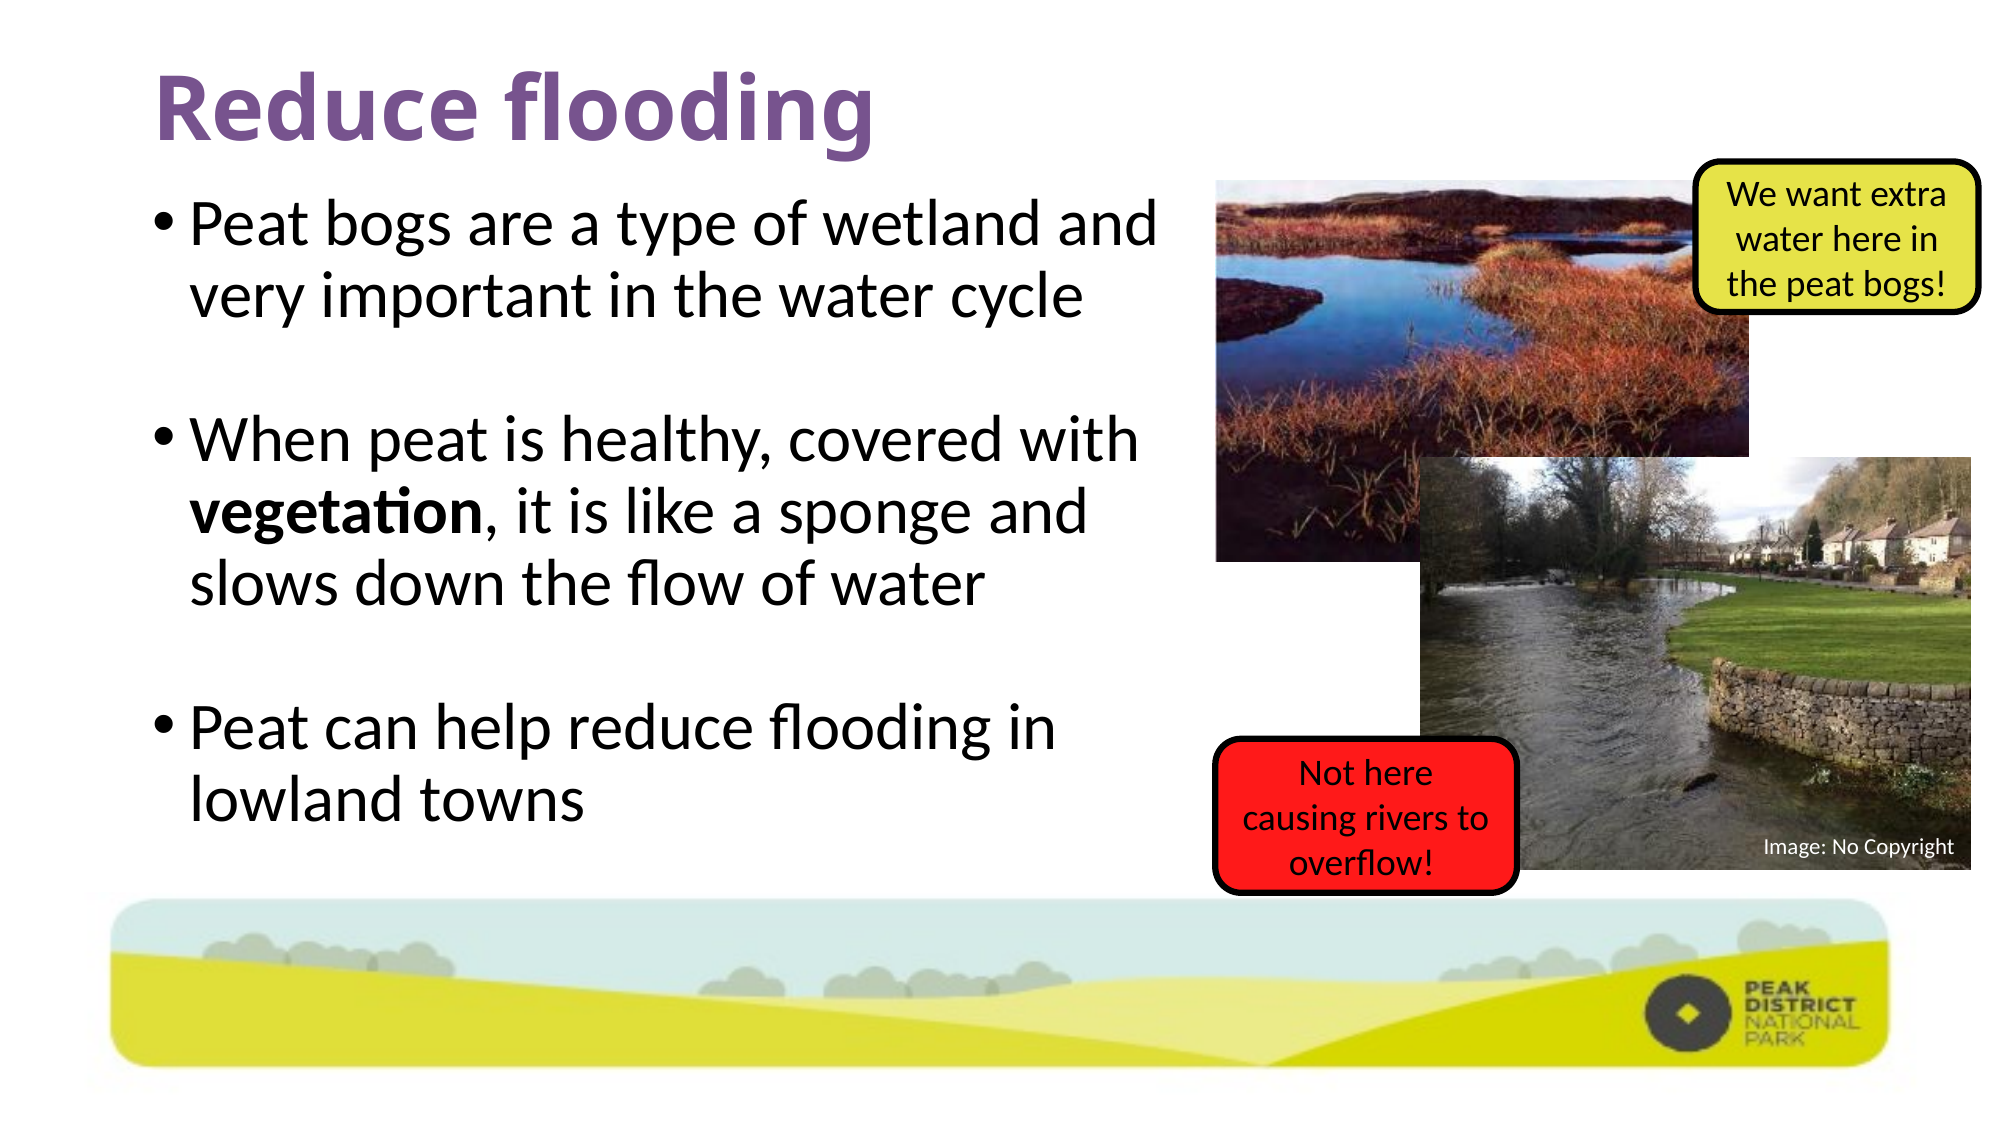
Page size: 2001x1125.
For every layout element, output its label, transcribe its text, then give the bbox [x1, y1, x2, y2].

title Reduce flooding [137, 4, 1758, 219]
text_box [1508, 870, 1518, 888]
picture [1215, 180, 1971, 870]
list Peat bogs are a type of wetland and very important in the water cycle When peat is healthy, covered with vegetation, it is like a sponge and slows down the flow of water Peat can help reduce flooding in lowland towns [137, 219, 1202, 800]
picture [0, 892, 2000, 1125]
text_box We want extra water here in the peat bogs! [1695, 161, 1979, 312]
text_box Not here causing rivers to overflow! [1224, 740, 1508, 891]
text_box [1214, 743, 1224, 888]
